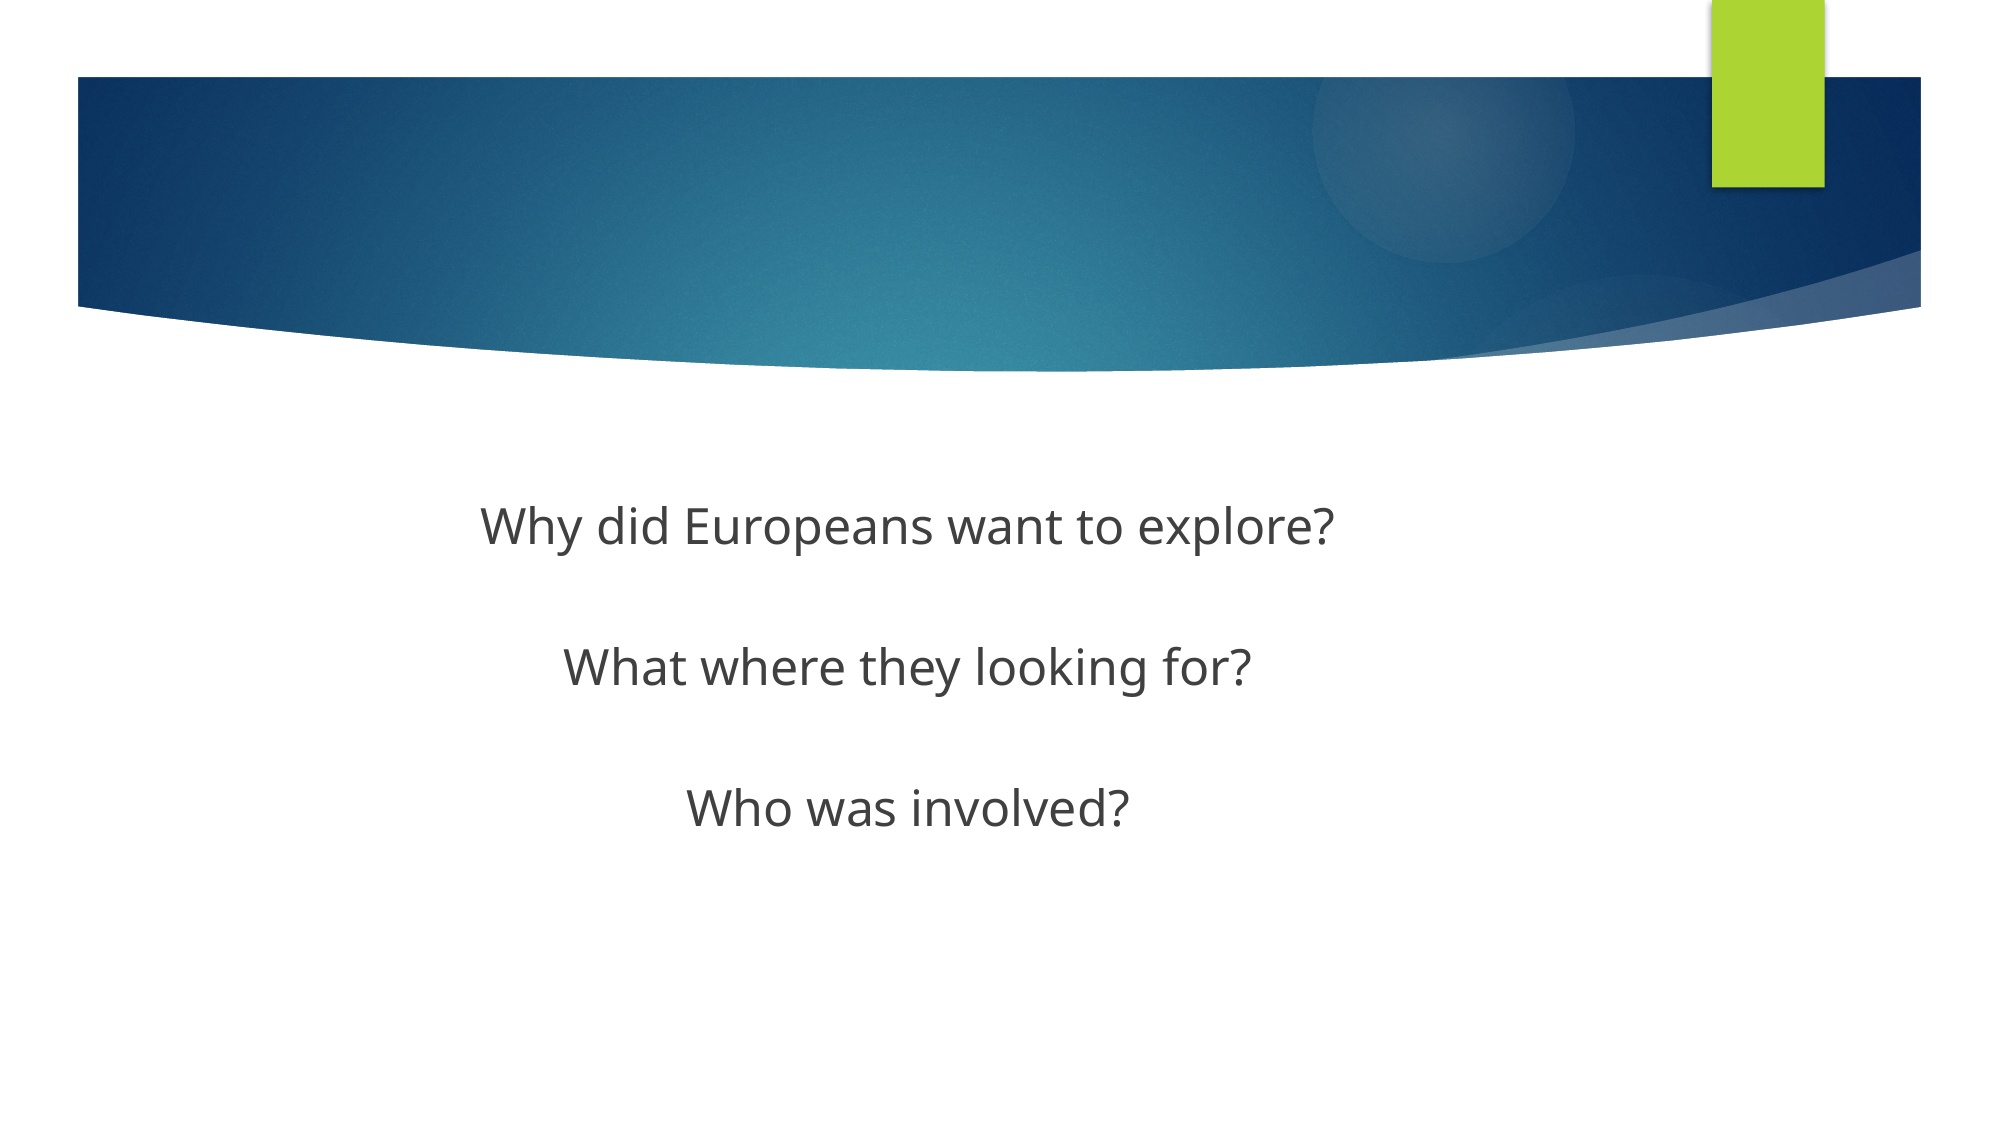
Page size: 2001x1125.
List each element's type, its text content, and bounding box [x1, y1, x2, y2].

list Why did Europeans want to explore? What where they looking for? Who was involved? [189, 427, 1627, 988]
